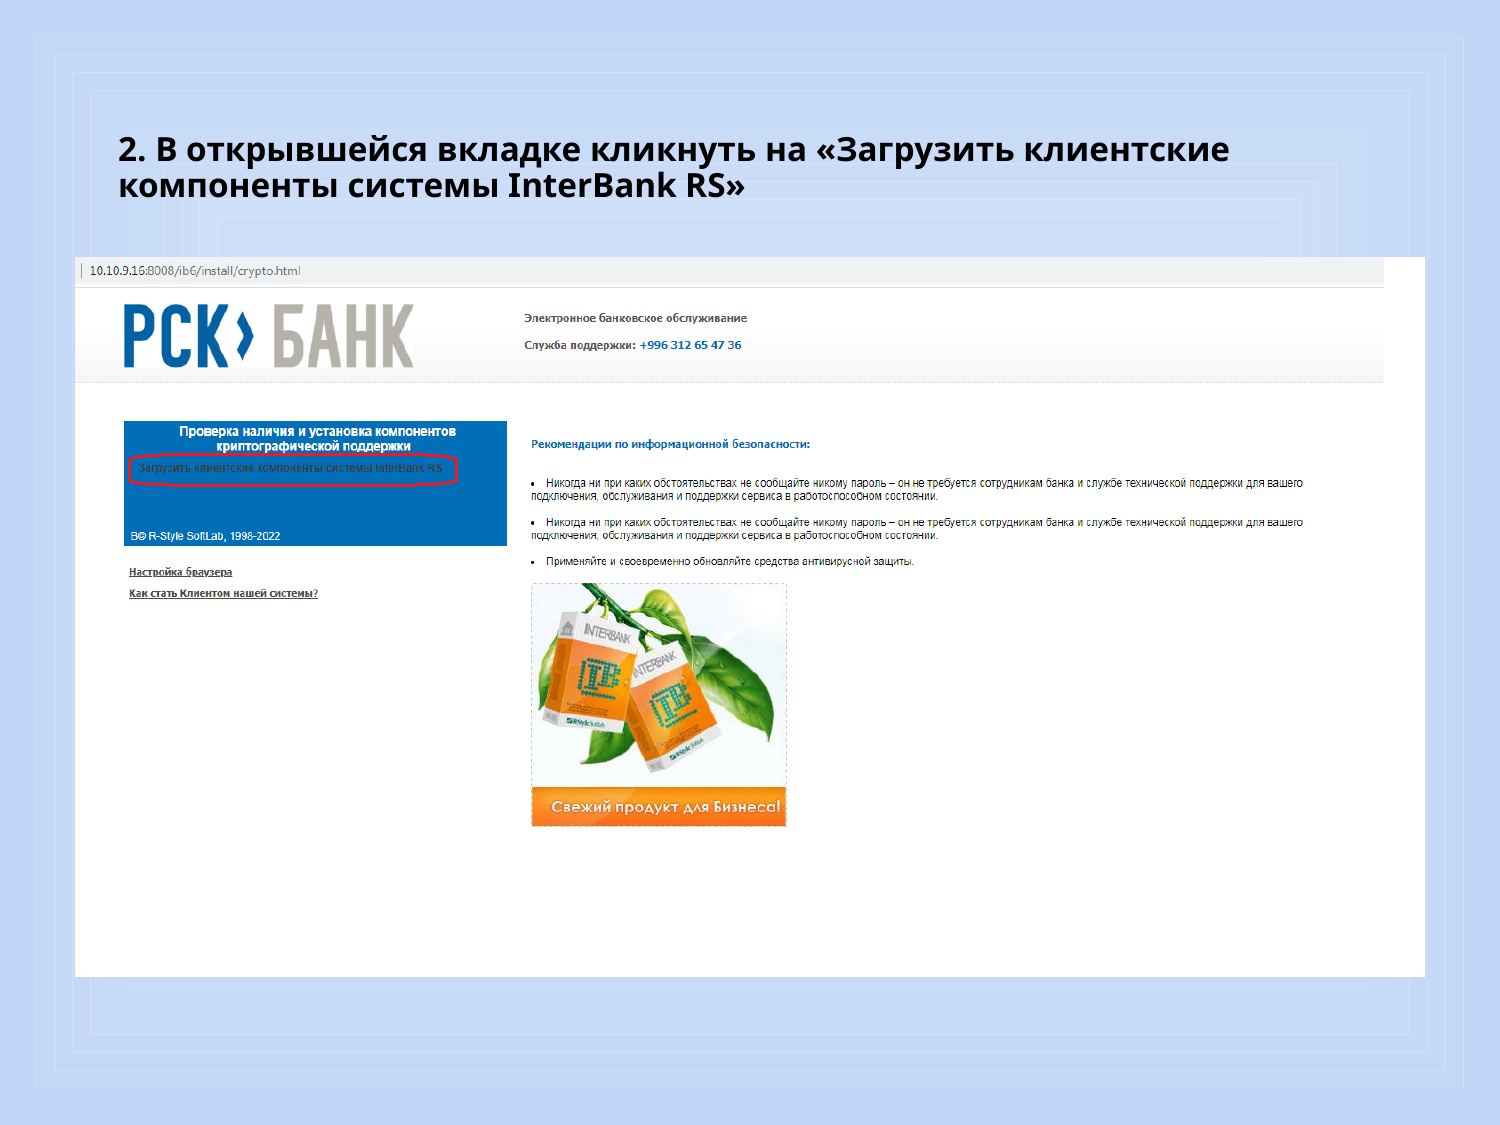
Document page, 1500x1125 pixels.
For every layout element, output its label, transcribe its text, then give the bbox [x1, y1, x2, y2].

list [74, 257, 1425, 977]
title 2. В открывшейся вкладке кликнуть на «Загрузить клиентские компоненты системы InterBank RS» [103, 59, 1397, 257]
